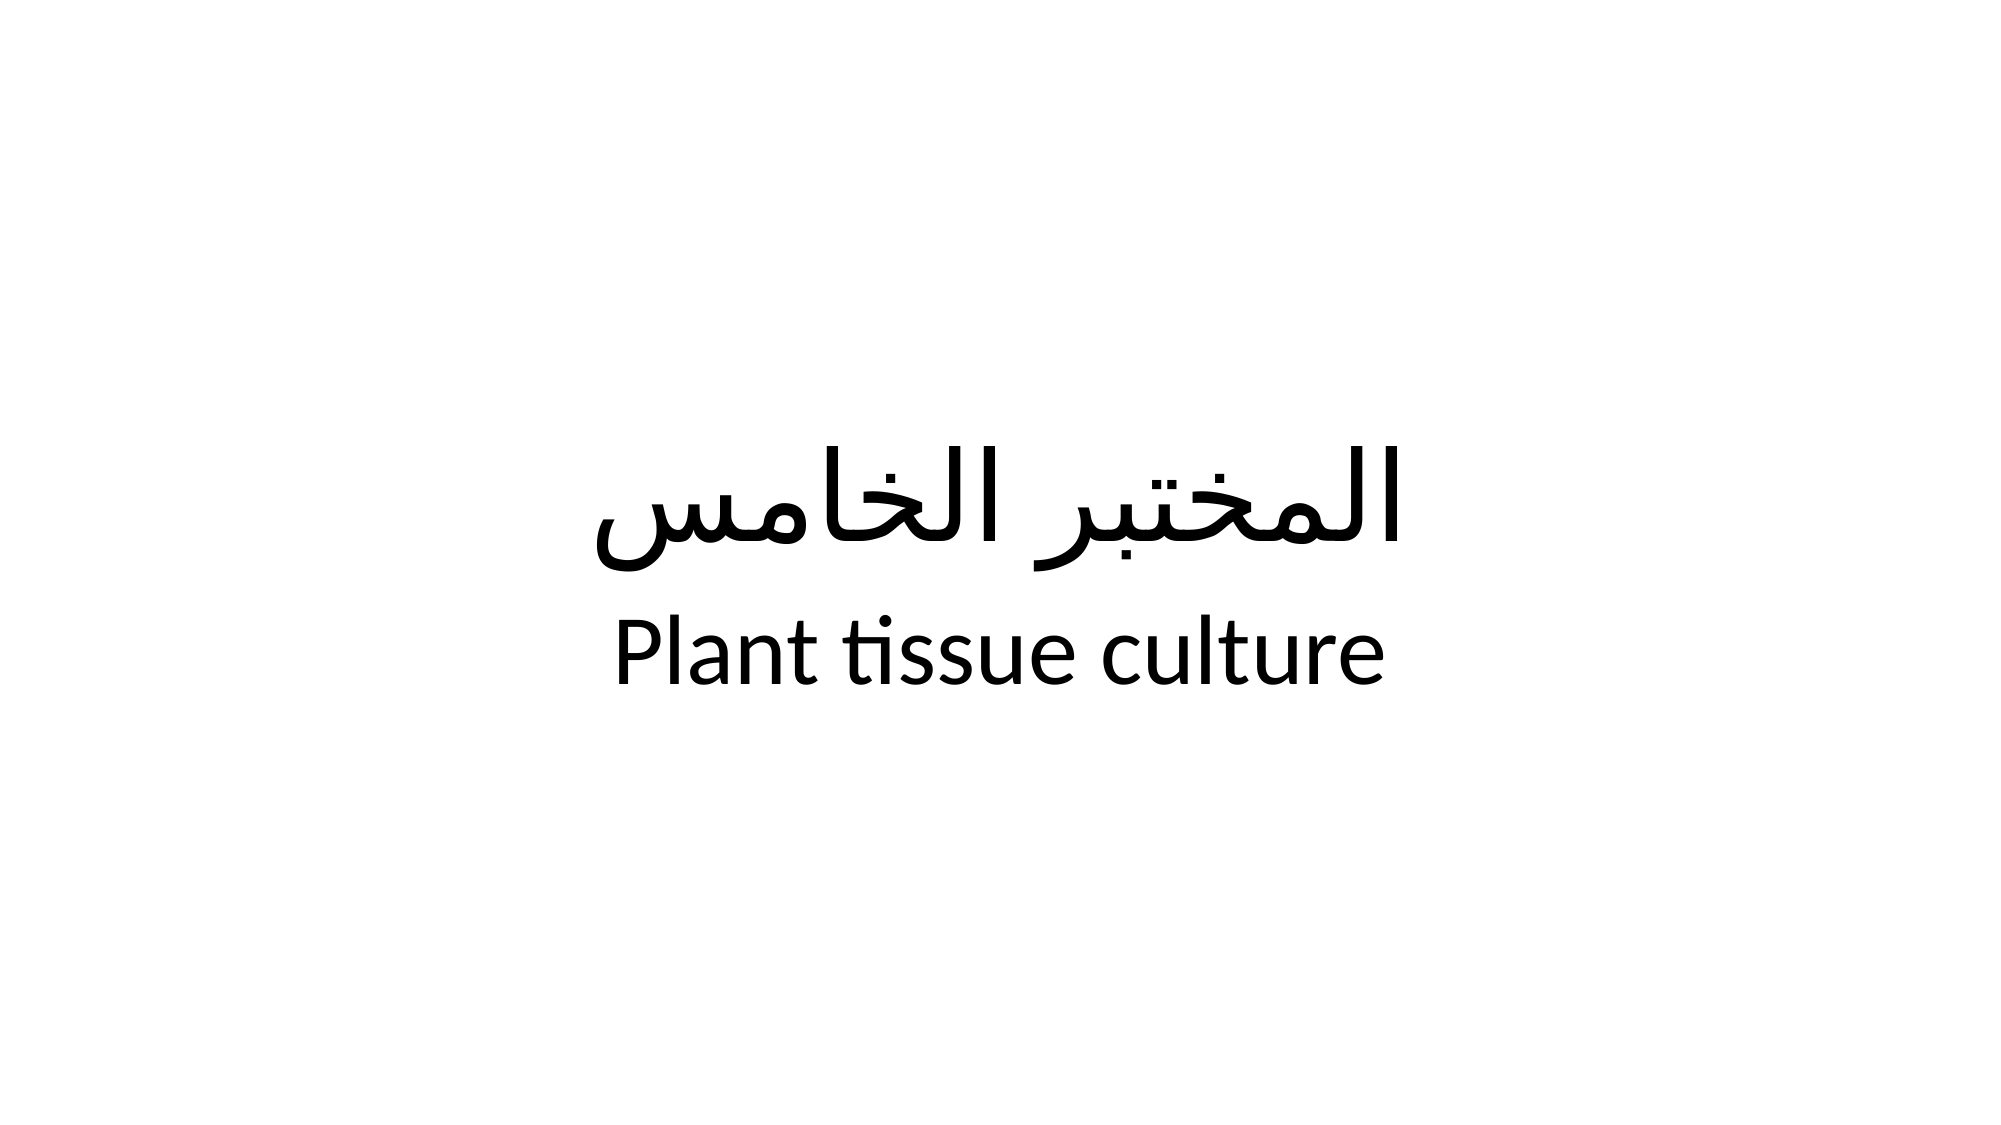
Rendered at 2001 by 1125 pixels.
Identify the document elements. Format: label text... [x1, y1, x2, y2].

subtitle Plant tissue culture [249, 590, 1750, 863]
title المختبر الخامس [249, 184, 1750, 576]
